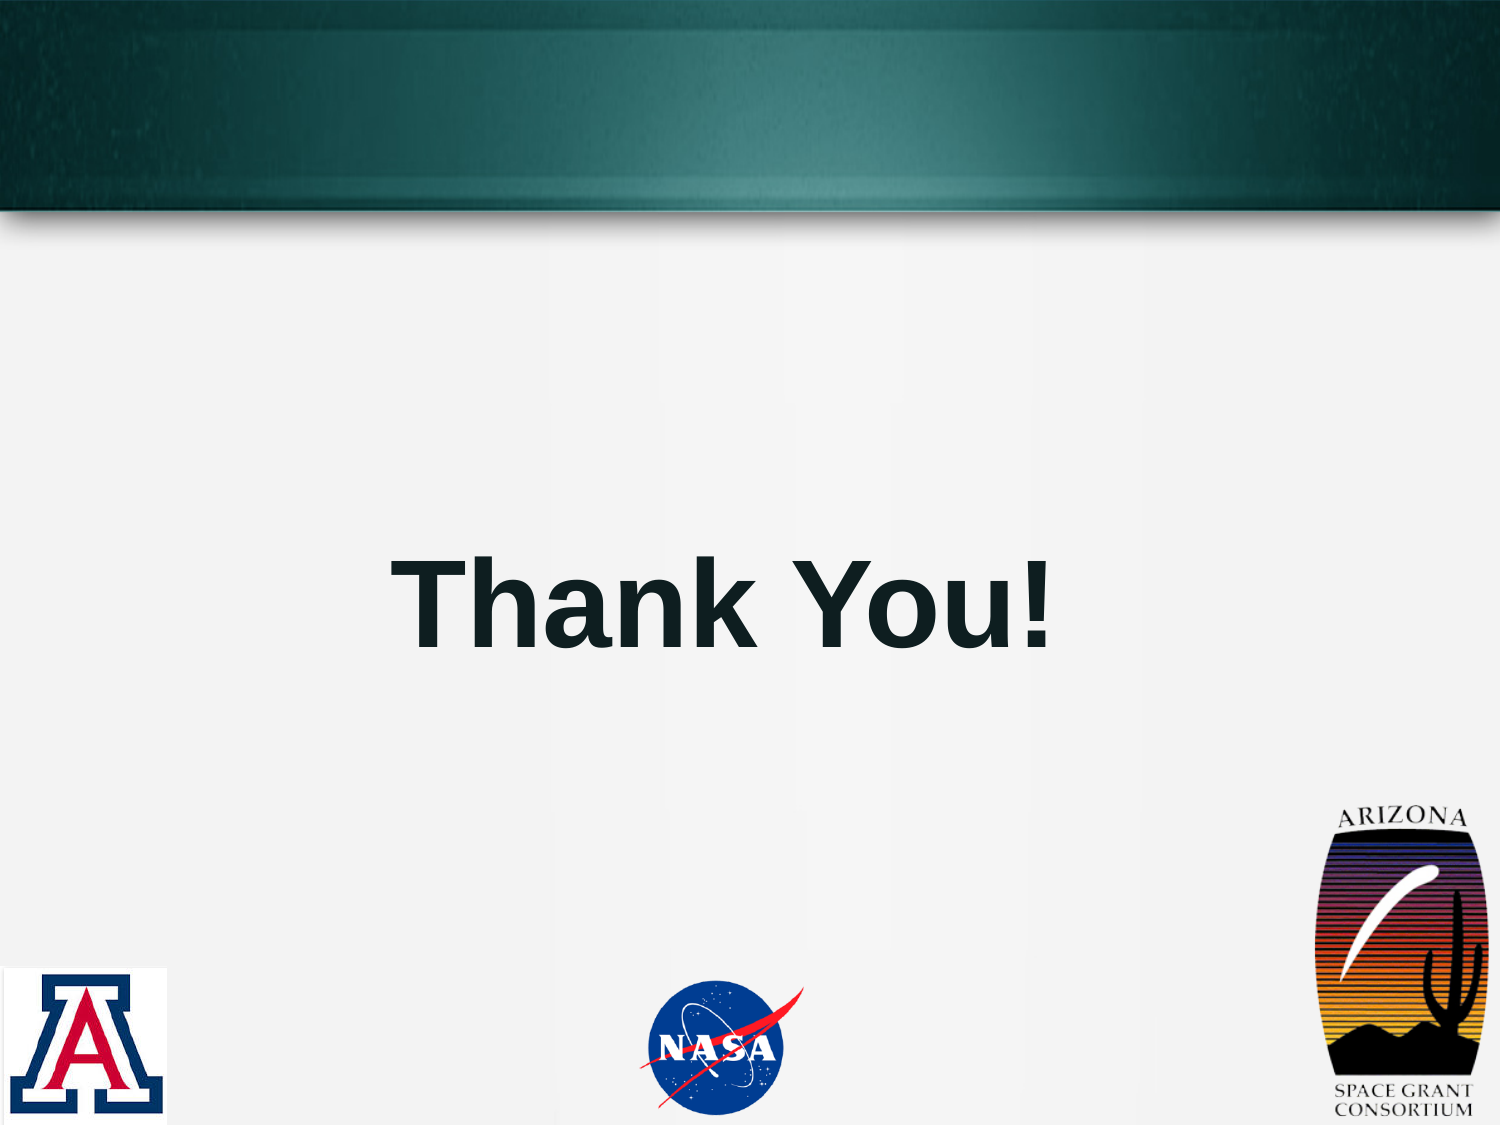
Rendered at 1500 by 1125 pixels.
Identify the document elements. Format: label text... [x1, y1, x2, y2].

text_box Thank You! [375, 515, 1074, 680]
picture [0, 0, 1500, 1125]
